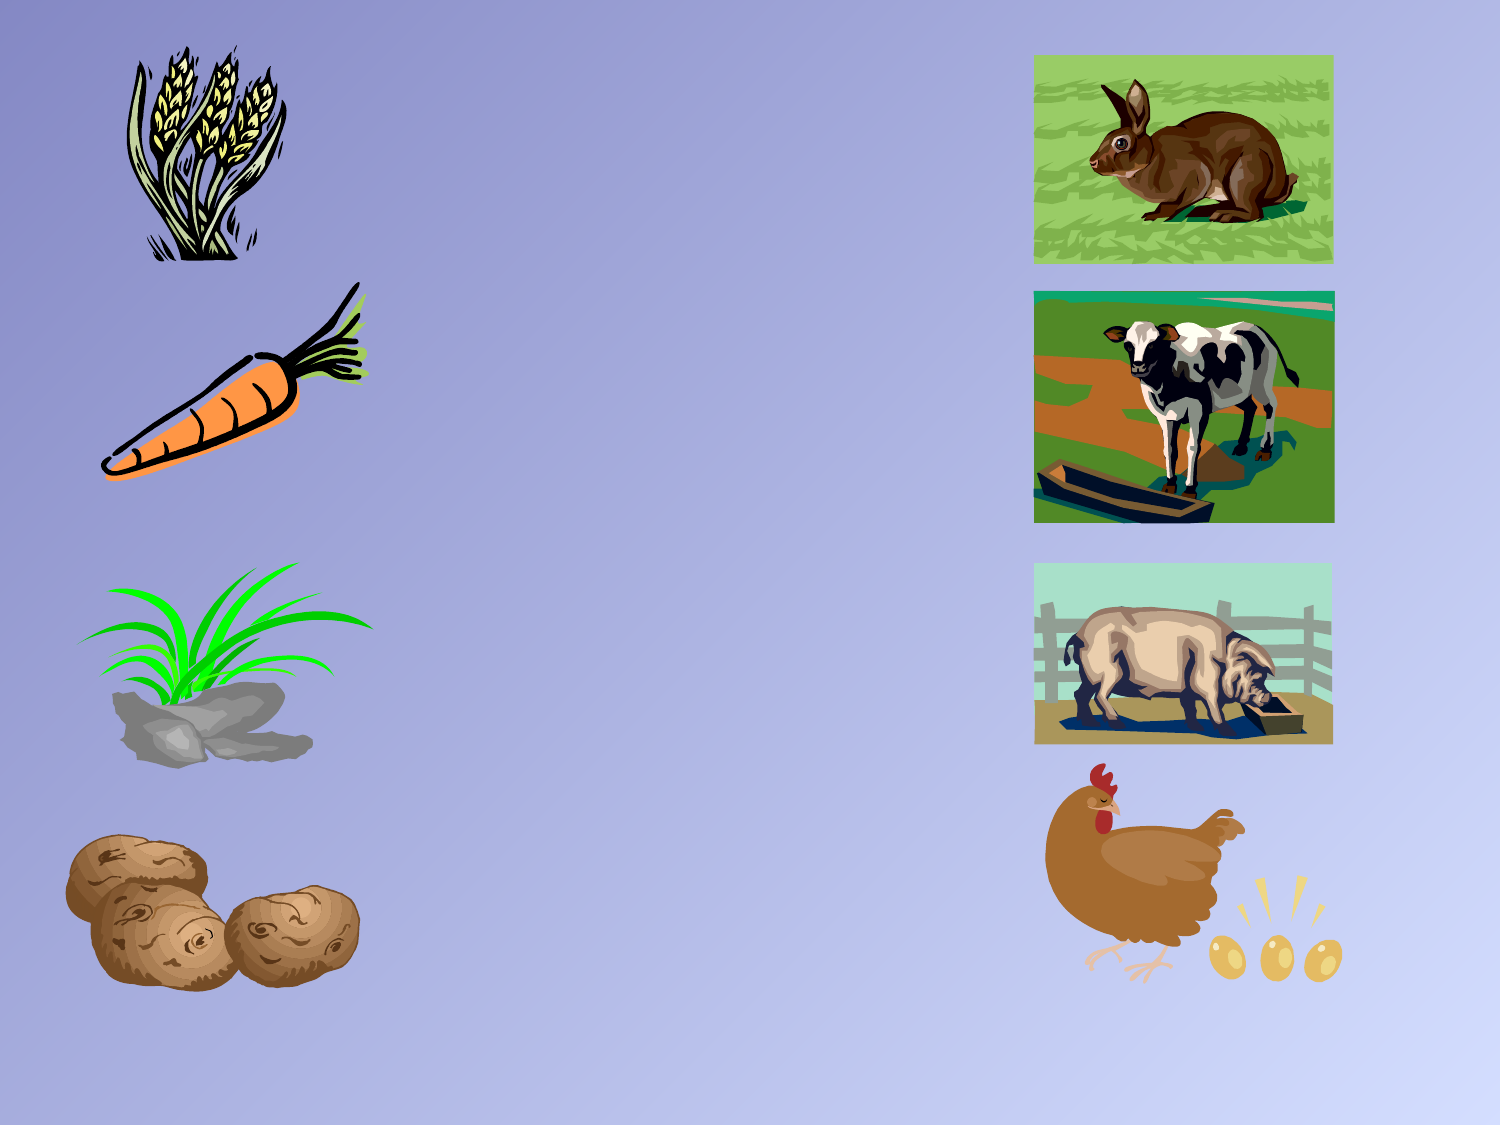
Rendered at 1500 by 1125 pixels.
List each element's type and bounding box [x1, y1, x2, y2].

picture [123, 42, 290, 265]
picture [1045, 763, 1343, 984]
picture [1033, 54, 1334, 265]
picture [76, 562, 374, 769]
picture [1033, 562, 1334, 745]
picture [100, 278, 373, 485]
picture [64, 833, 361, 994]
picture [1033, 290, 1335, 524]
